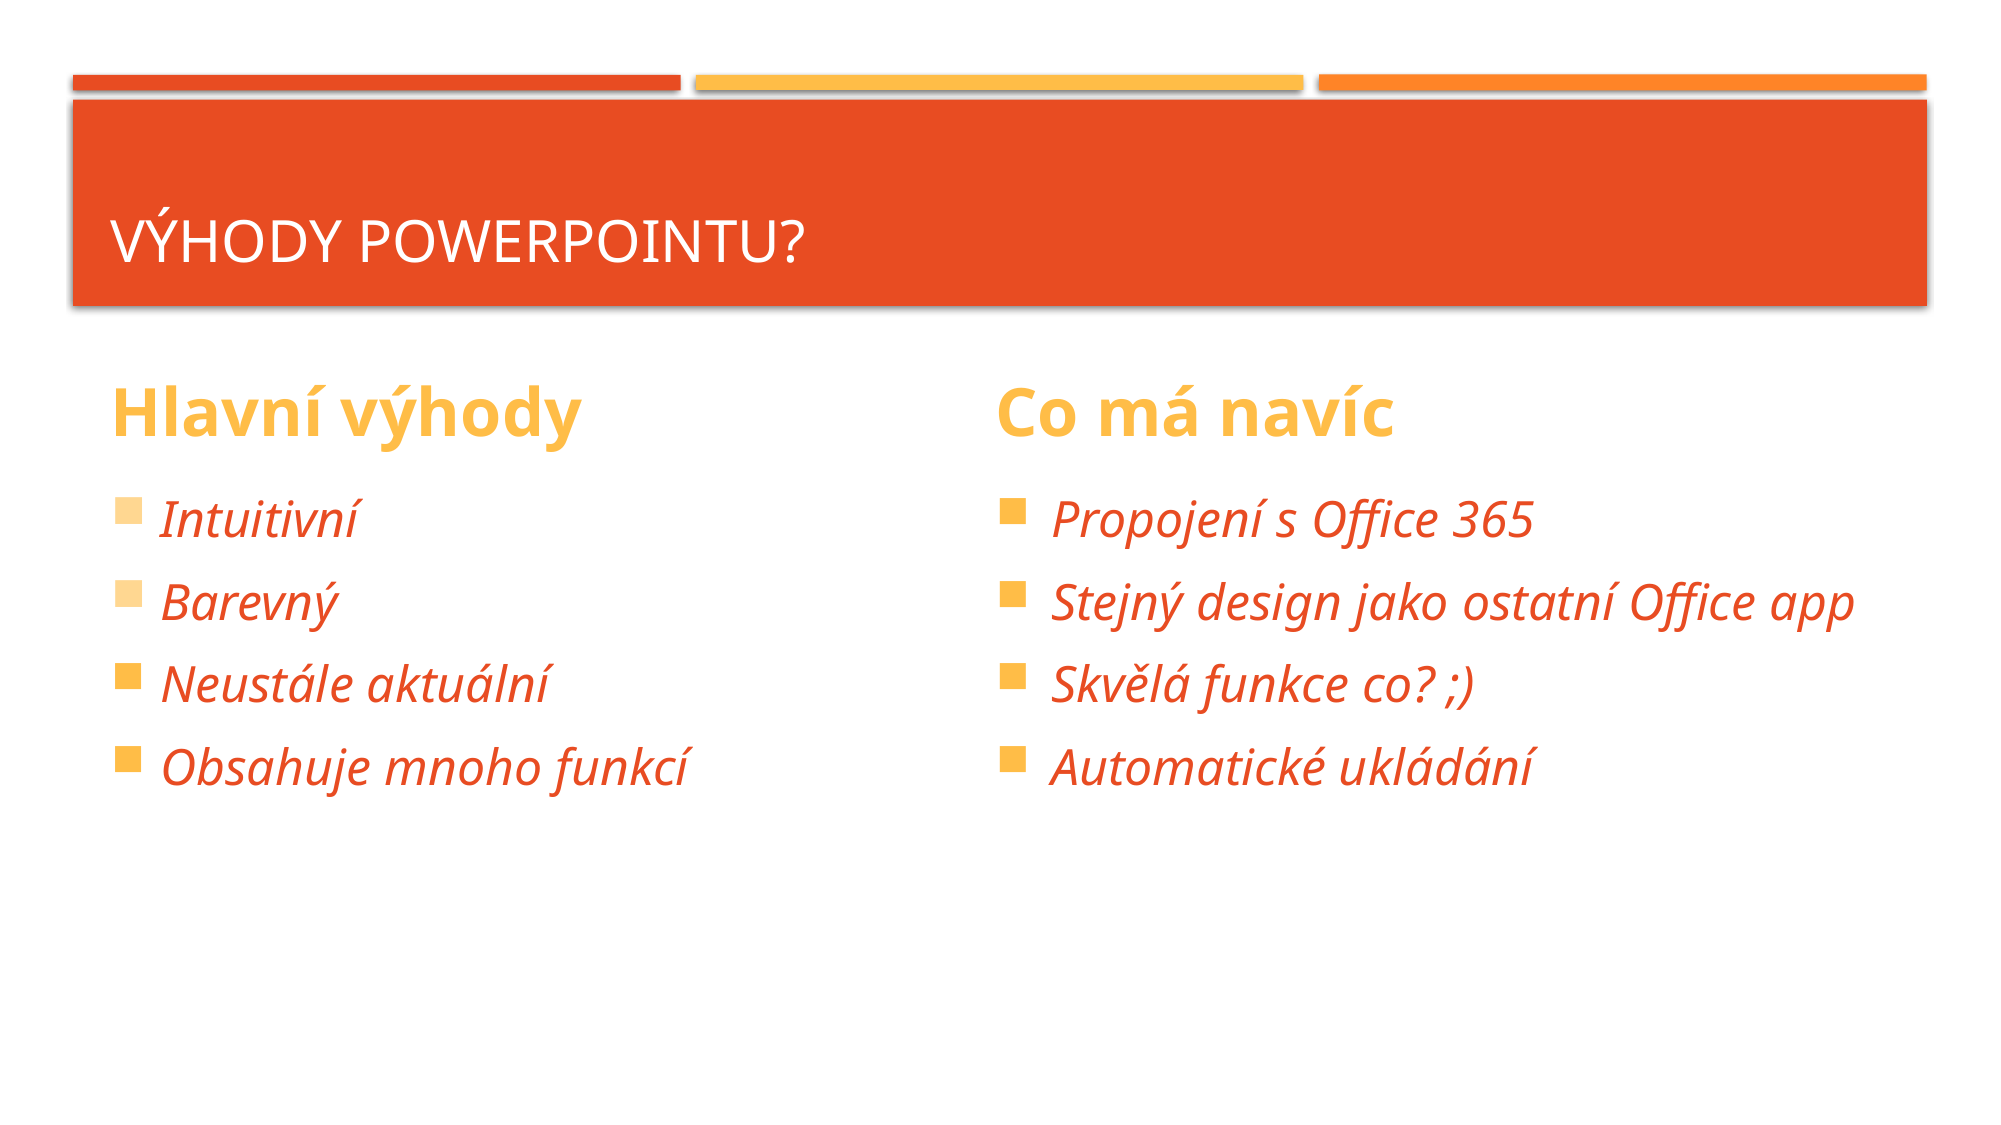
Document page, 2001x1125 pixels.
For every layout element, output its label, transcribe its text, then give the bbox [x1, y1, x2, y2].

title Výhody powerpointu? [95, 119, 1905, 282]
list Co má navíc [980, 366, 1815, 458]
list Hlavní výhody [95, 369, 930, 458]
list Propojení s Office 365 Stejný design jako ostatní Office app Skvělá funkce co? ;) Automatické ukládání [980, 479, 1943, 977]
list Intuitivní Barevný Neustále aktuální Obsahuje mnoho funkcí [95, 479, 980, 962]
